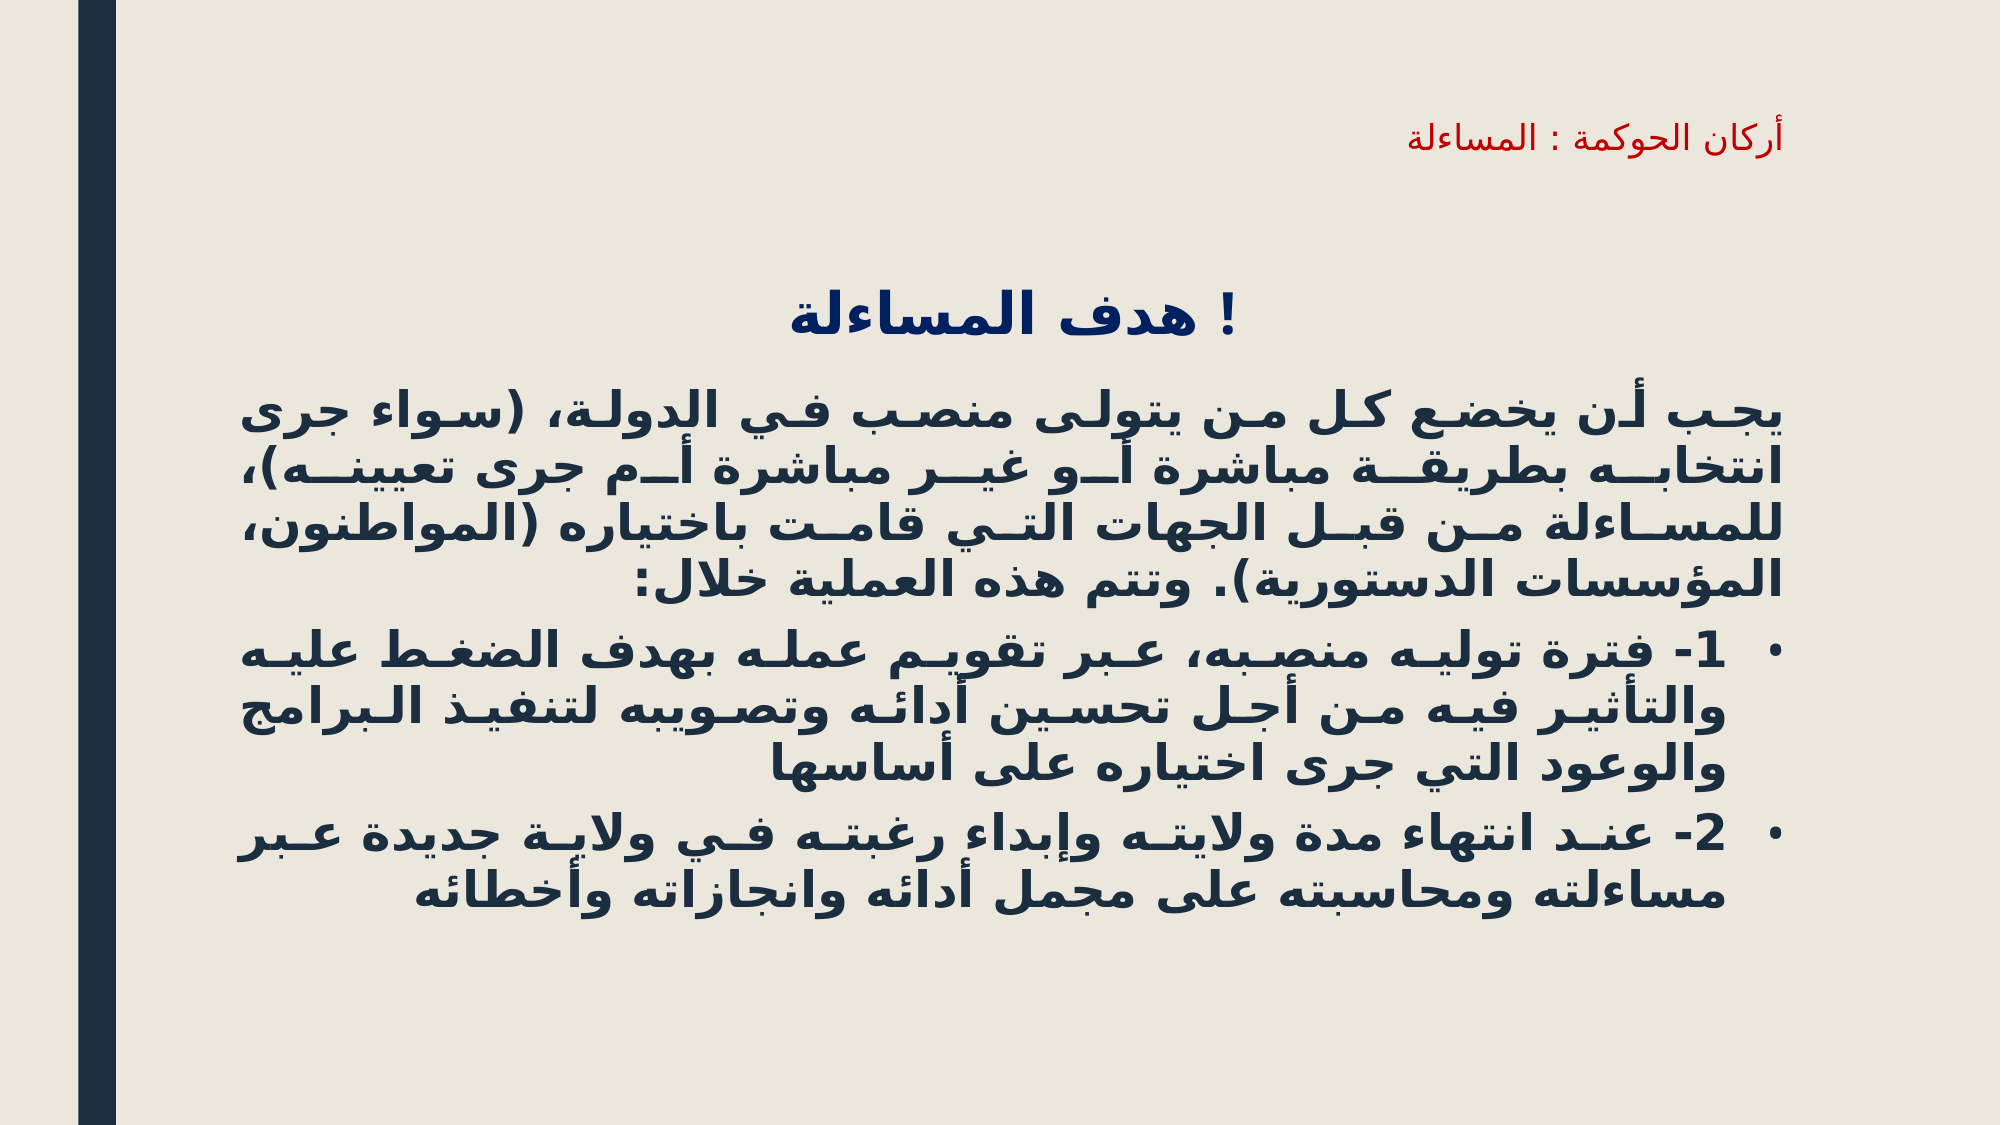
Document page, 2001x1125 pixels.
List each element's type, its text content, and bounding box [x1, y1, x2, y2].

title أركان الحوكمة : المساءلة [225, 112, 1800, 249]
text_box هدف المساءلة ! [746, 269, 1279, 354]
list يجب أن يخضع كل من يتولى منصب في الدولة، (سواء جرى انتخابه بطريقة مباشرة أو غير مباشرة أم جرى تعيينه)، للمساءلة من قبل الجهات التي قامت باختياره (المواطنون، المؤسسات الدستورية). وتتم هذه العملية خلال: 1- فترة توليه منصبه، عبر تقويم عمله بهدف الضغط عليه والتأثير فيه من أجل تحسين أدائه وتصويبه لتنفيذ البرامج والوعود التي جرى اختياره على أساسها 2- عند انتهاء مدة ولايته وإبداء رغبته في ولاية جديدة عبر مساءلته ومحاسبته على مجمل أدائه وانجازاته وأخطائه [225, 375, 1800, 963]
